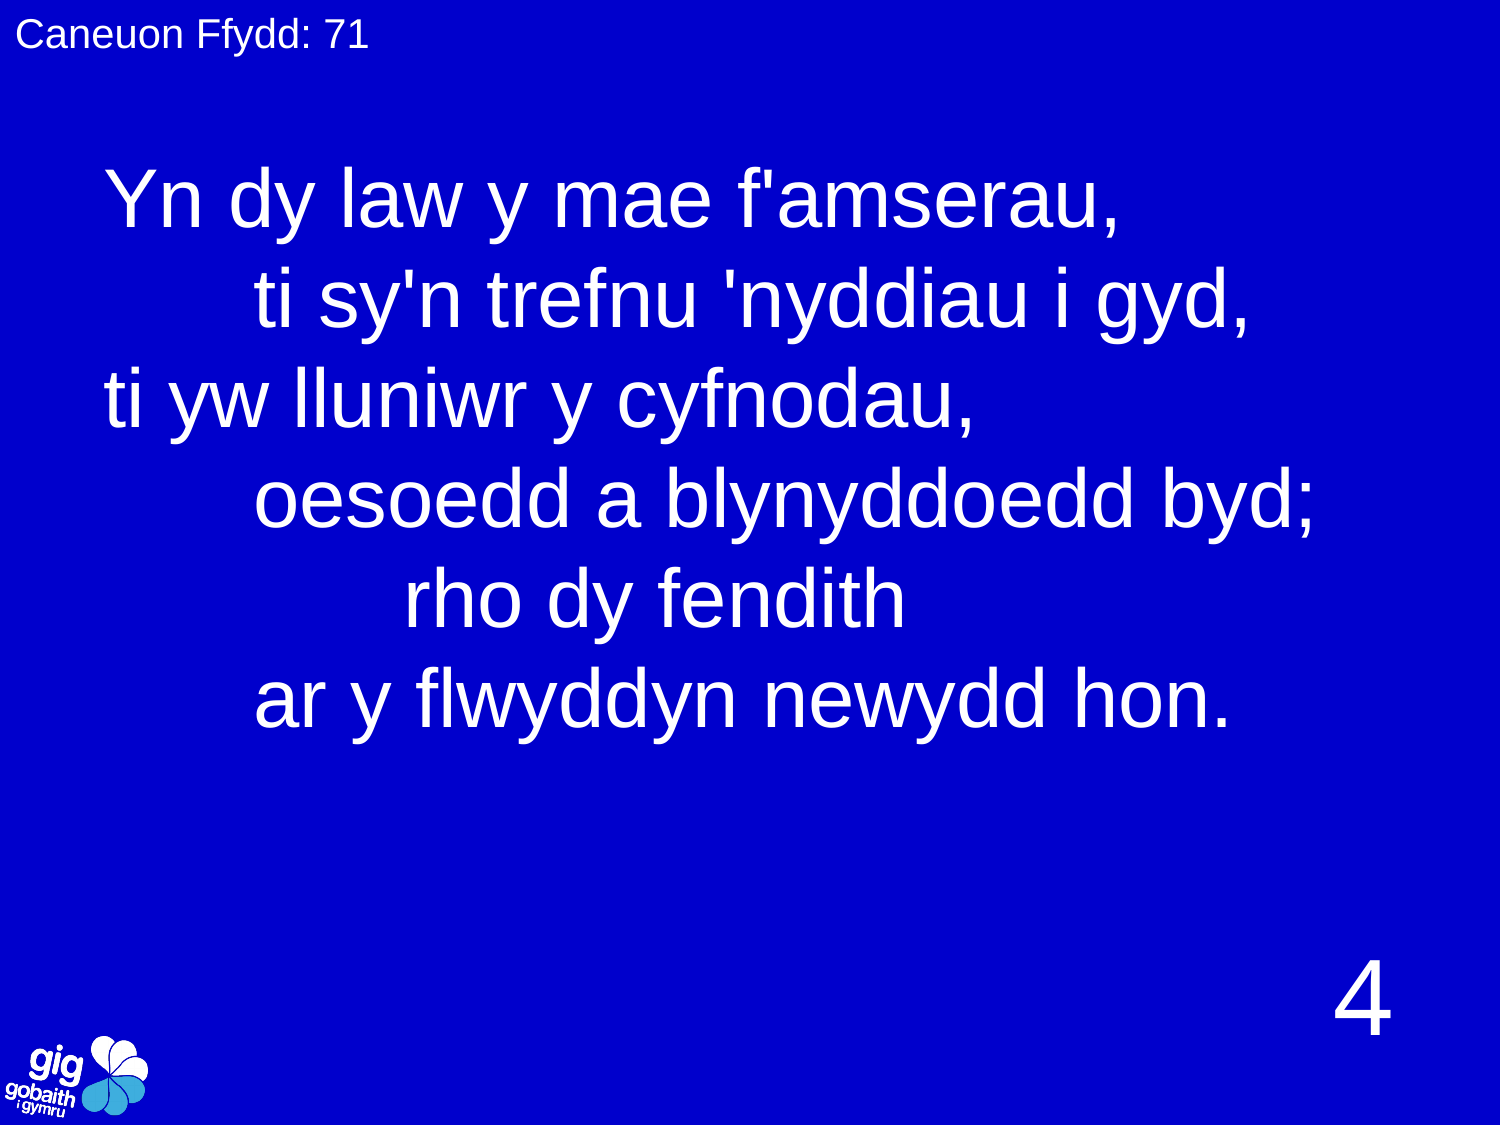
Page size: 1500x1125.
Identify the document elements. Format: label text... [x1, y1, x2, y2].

text_box 4 [1318, 924, 1500, 1064]
text_box Caneuon Ffydd: 71 [0, 0, 579, 115]
picture [5, 1036, 148, 1118]
text_box Yn dy law y mae f'amserau, ti sy'n trefnu 'nyddiau i gyd, ti yw lluniwr y cyfnodau, oesoedd a blynyddoedd byd; rho dy fendith ar y flwyddyn newydd hon. [88, 137, 1447, 752]
